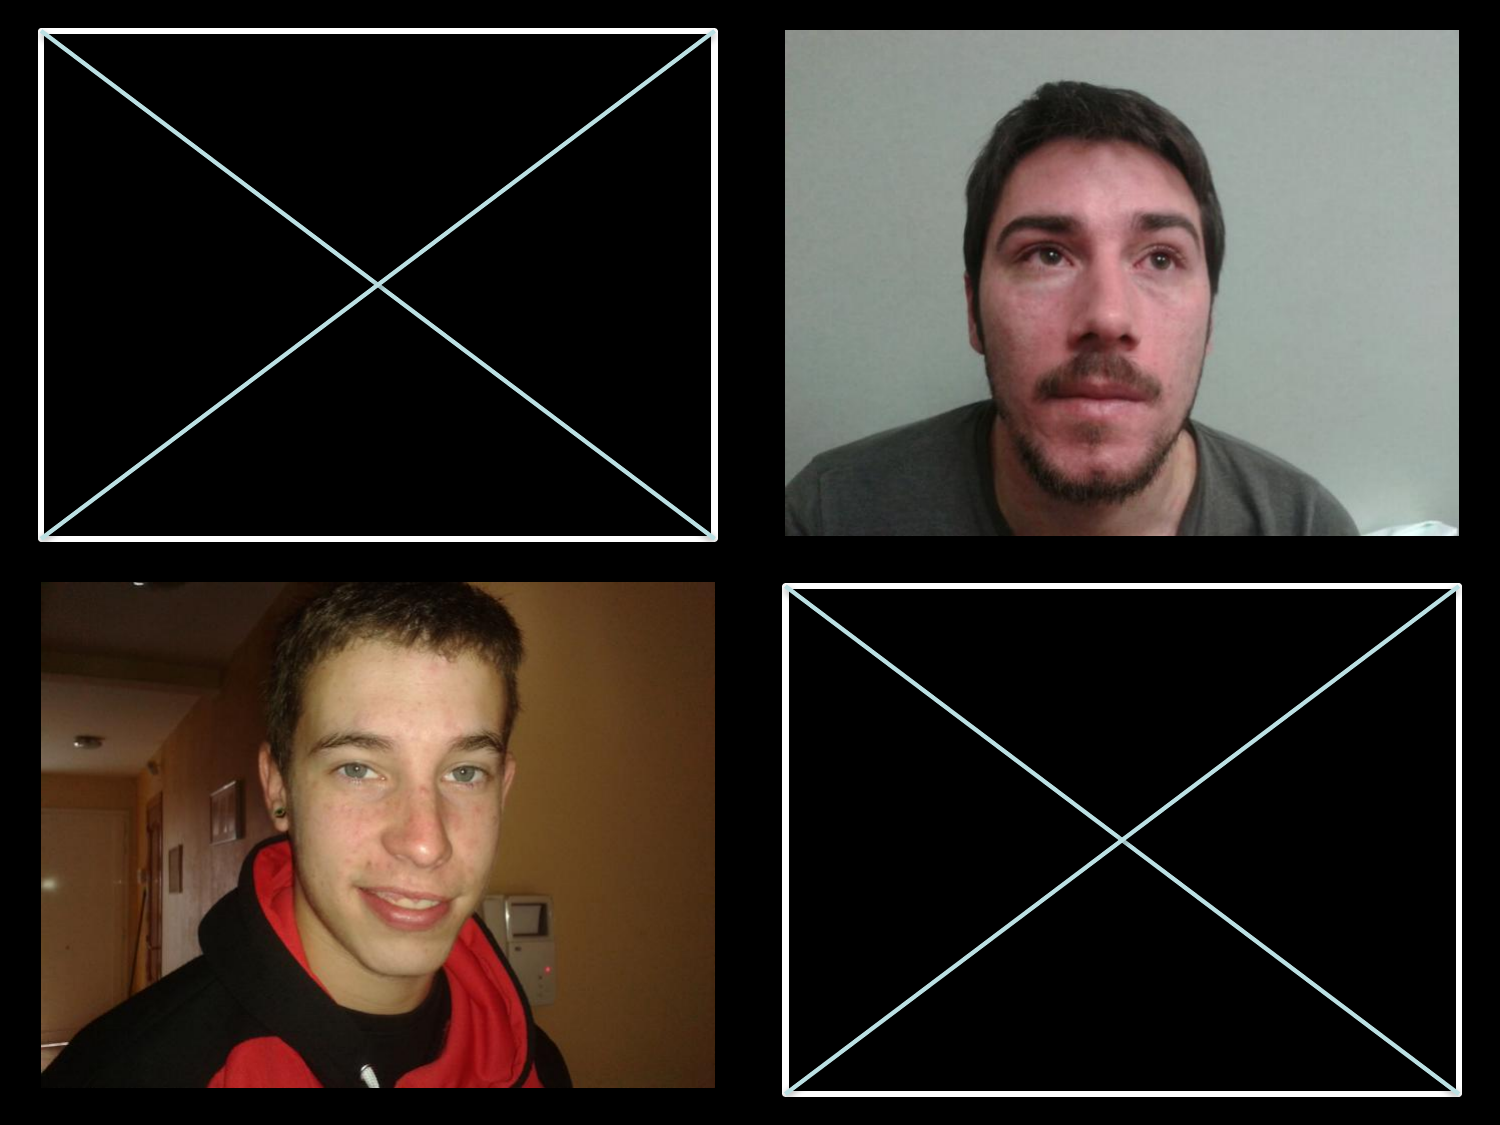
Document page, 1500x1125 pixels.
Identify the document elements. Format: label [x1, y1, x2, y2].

text_box [785, 585, 1460, 1095]
text_box [40, 30, 715, 540]
picture [40, 582, 715, 1089]
picture [785, 30, 1460, 537]
